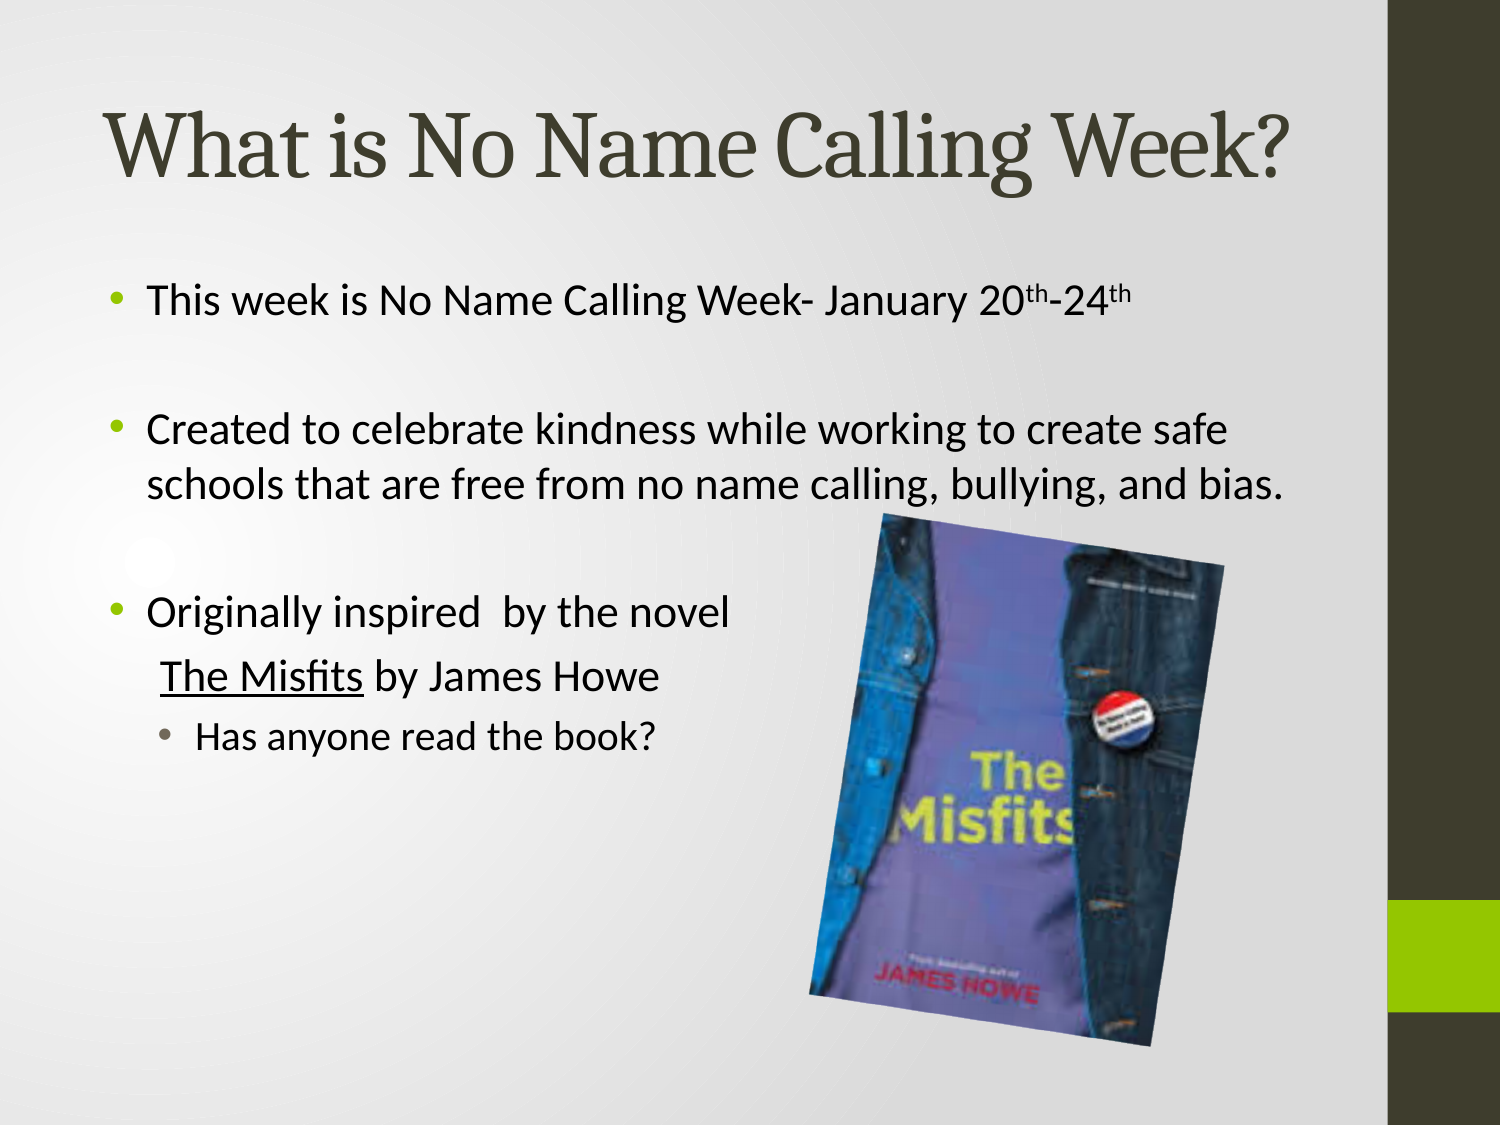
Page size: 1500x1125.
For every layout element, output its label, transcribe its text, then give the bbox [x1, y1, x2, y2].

list This week is No Name Calling Week- January 20th-24th Created to celebrate kindness while working to create safe schools that are free from no name calling, bullying, and bias. Originally inspired by the novel The Misfits by James Howe Has anyone read the book? [75, 262, 1325, 1050]
picture [810, 514, 1224, 1046]
title What is No Name Calling Week? [75, 45, 1325, 233]
